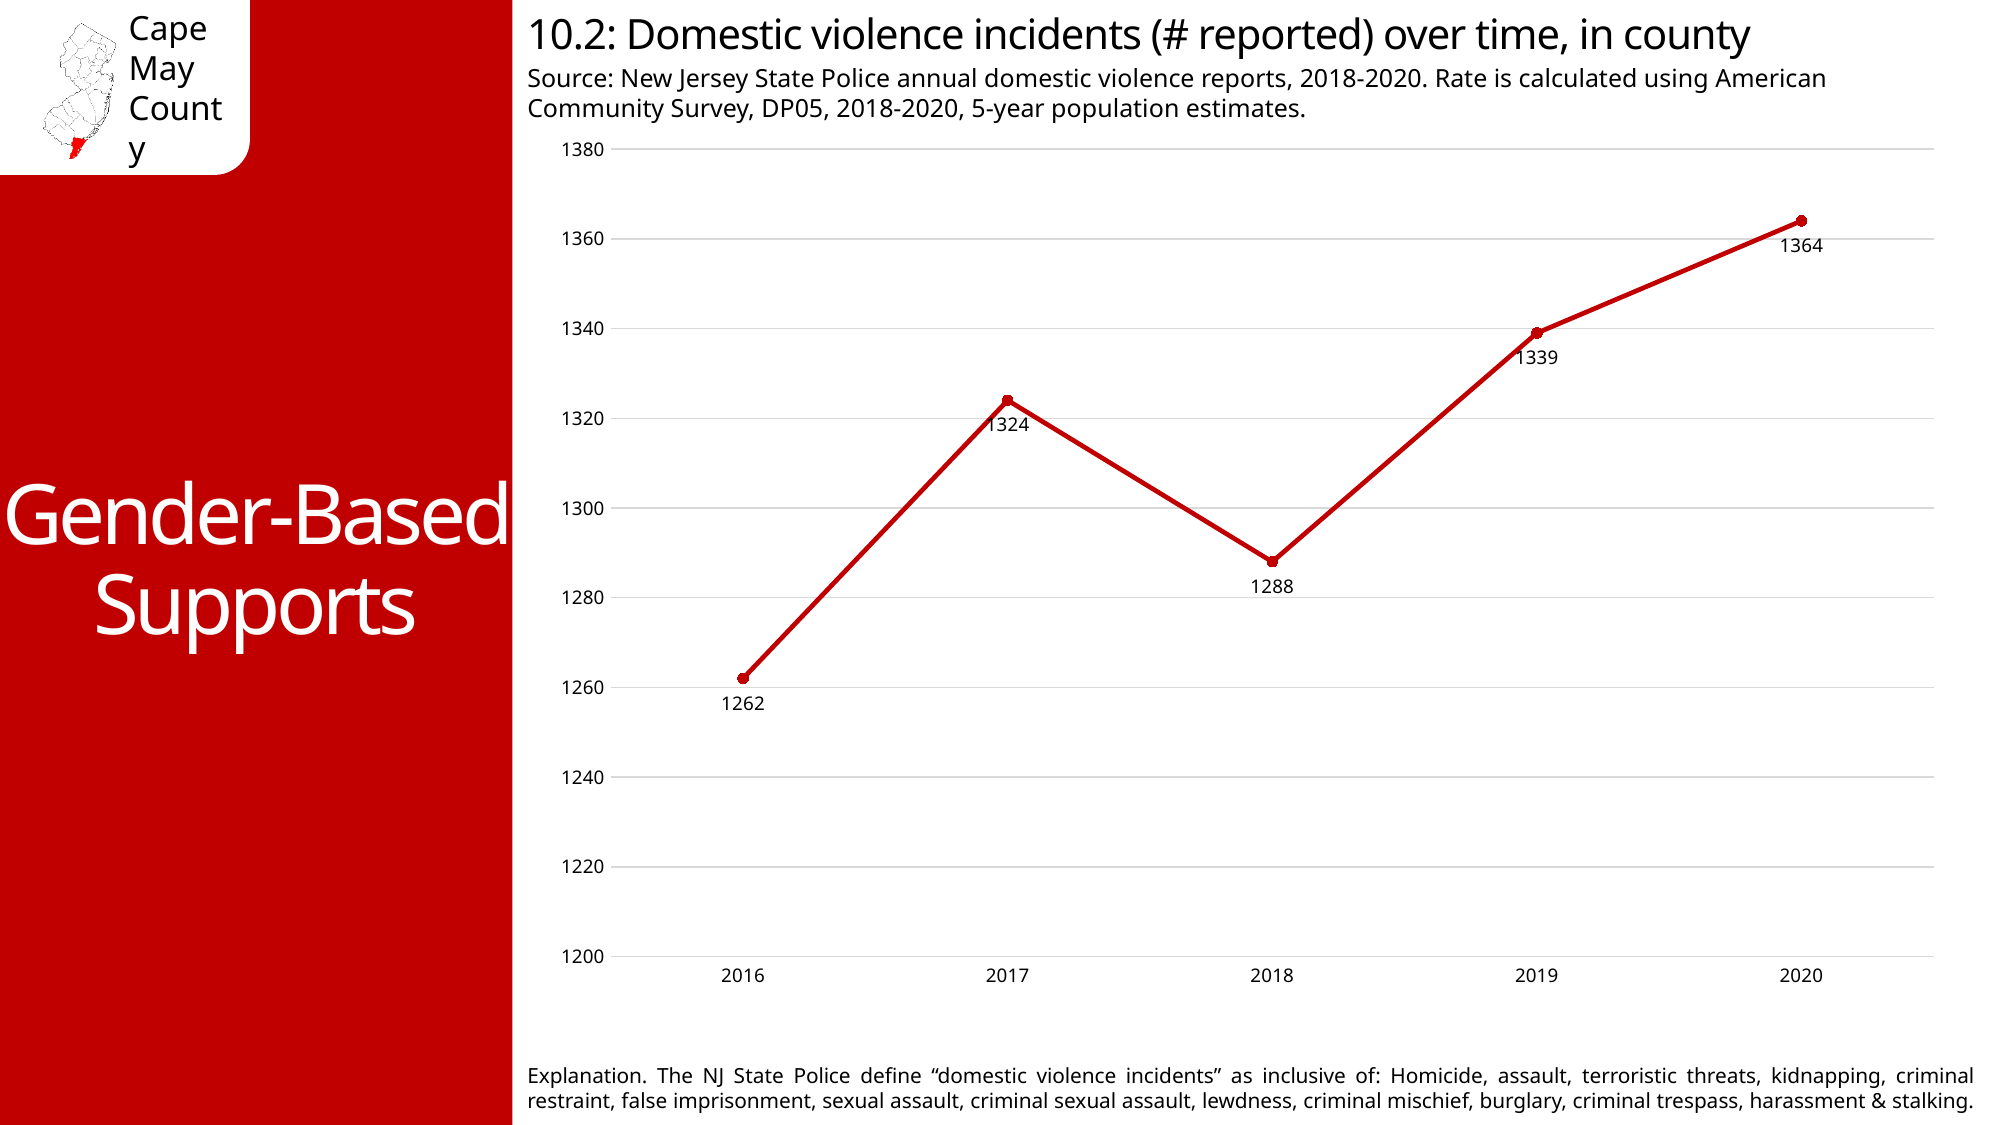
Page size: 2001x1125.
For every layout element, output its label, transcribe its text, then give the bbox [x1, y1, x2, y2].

chart [532, 117, 1963, 1008]
text_box Source: New Jersey State Police annual domestic violence reports, 2018-2020. Rate is calculated using American Community Survey, DP05, 2018-2020, 5-year population estimates. [512, 55, 1891, 116]
text_box 10.2: Domestic violence incidents (# reported) over time, in county [512, 0, 1992, 65]
text_box Explanation. The NJ State Police define “domestic violence incidents” as inclusive of: Homicide, assault, terroristic threats, kidnapping, criminal restraint, false imprisonment, sexual assault, criminal sexual assault, lewdness, criminal mischief, burglary, criminal trespass, harassment & stalking. [512, 1049, 1990, 1125]
text_box Gender-Based Supports [0, 112, 550, 1013]
picture [43, 23, 116, 112]
